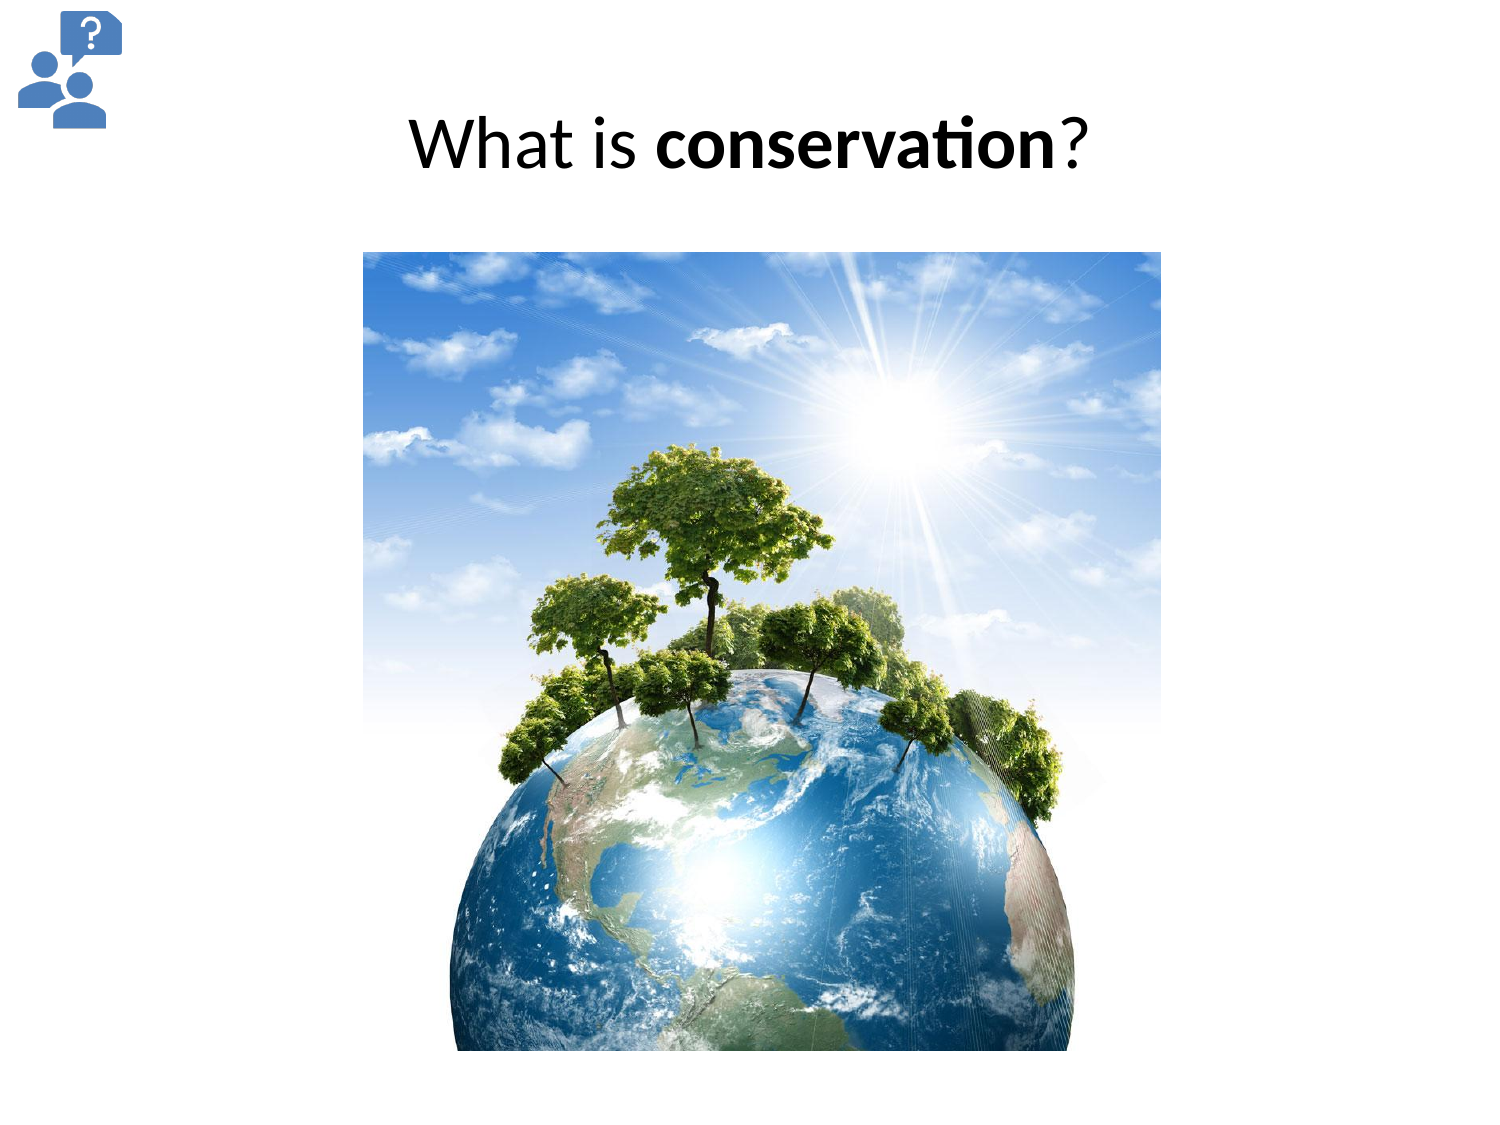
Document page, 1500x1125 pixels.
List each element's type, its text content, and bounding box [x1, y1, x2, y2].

title What is conservation? [75, 45, 1425, 233]
text_box [0, 0, 140, 140]
picture [362, 252, 1161, 1051]
picture [978, 1045, 990, 1051]
